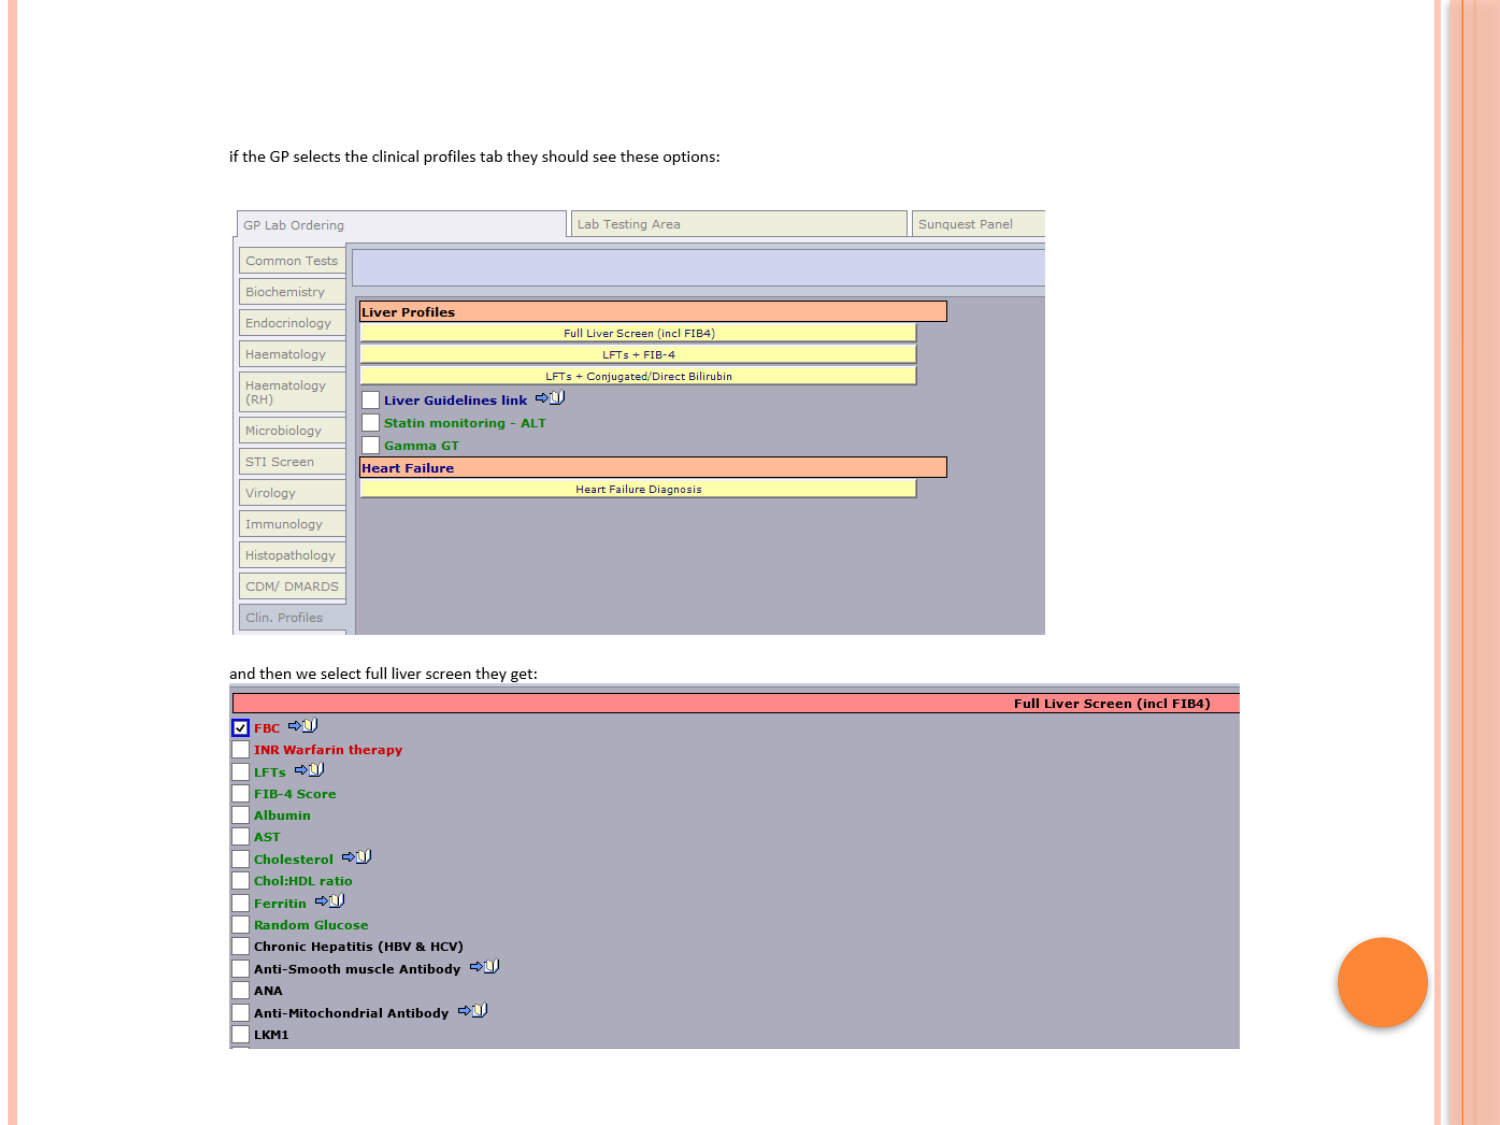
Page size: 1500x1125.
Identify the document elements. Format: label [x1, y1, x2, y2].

picture [217, 136, 1282, 1049]
